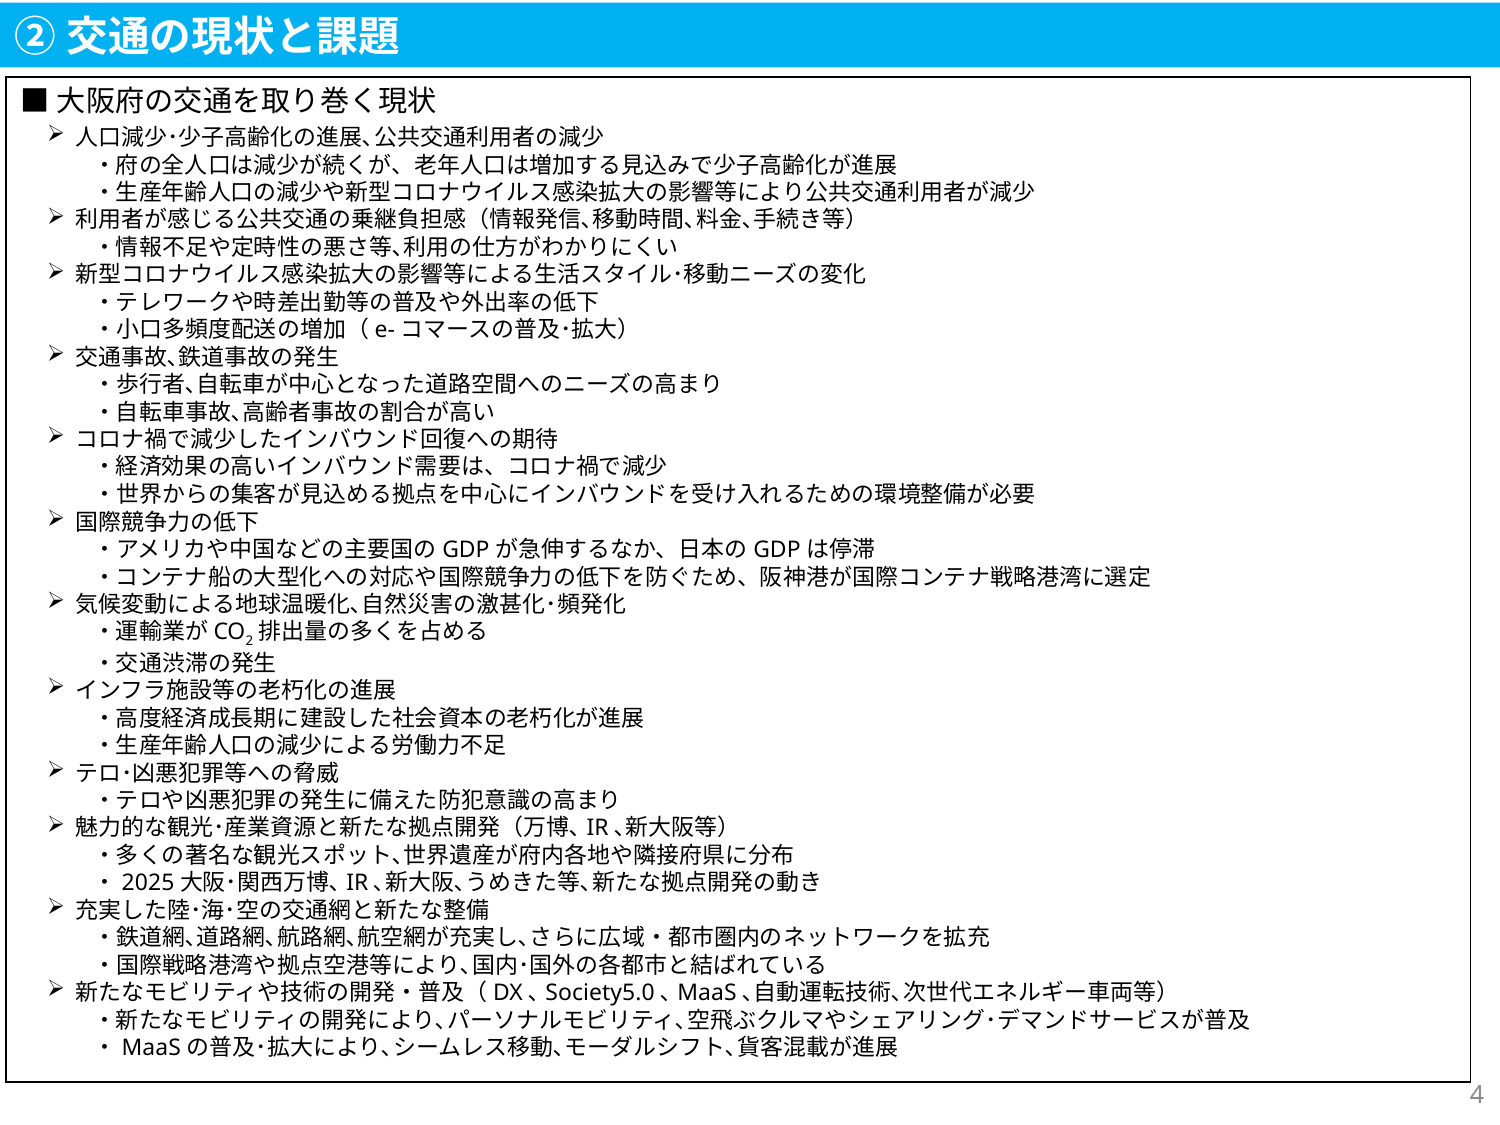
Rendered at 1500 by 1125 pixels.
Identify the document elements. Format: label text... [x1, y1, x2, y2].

slide_number 4 [1149, 1065, 1500, 1125]
text_box 人口減少･少子高齢化の進展､公共交通利用者の減少 ・府の全人口は減少が続くが、老年人口は増加する見込みで少子高齢化が進展 ・生産年齢人口の減少や新型コロナウイルス感染拡大の影響等により公共交通利用者が減少 利用者が感じる公共交通の乗継負担感（情報発信､移動時間､料金､手続き等） ・情報不足や定時性の悪さ等､利用の仕方がわかりにくい 新型コロナウイルス感染拡大の影響等による生活スタイル･移動ニーズの変化 ・テレワークや時差出勤等の普及や外出率の低下 ・小口多頻度配送の増加（e-コマースの普及･拡大） 交通事故､鉄道事故の発生 ・歩行者､自転車が中心となった道路空間へのニーズの高まり ・自転車事故､高齢者事故の割合が高い コロナ禍で減少したインバウンド回復への期待 ・経済効果の高いインバウンド需要は、コロナ禍で減少 ・世界からの集客が見込める拠点を中心にインバウンドを受け入れるための環境整備が必要 国際競争力の低下 ・アメリカや中国などの主要国のGDPが急伸するなか、日本のGDPは停滞 ・コンテナ船の大型化への対応や国際競争力の低下を防ぐため、阪神港が国際コンテナ戦略港湾に選定 気候変動による地球温暖化､自然災害の激甚化･頻発化 ・運輸業がCO2排出量の多くを占める ・交通渋滞の発生 インフラ施設等の老朽化の進展 ・高度経済成長期に建設した社会資本の老朽化が進展 ・生産年齢人口の減少による労働力不足 テロ･凶悪犯罪等への脅威 ・テロや凶悪犯罪の発生に備えた防犯意識の高まり 魅力的な観光･産業資源と新たな拠点開発（万博､IR､新大阪等） ・多くの著名な観光スポット､世界遺産が府内各地や隣接府県に分布 ・2025大阪･関西万博､IR､新大阪､うめきた等､新たな拠点開発の動き 充実した陸･海･空の交通網と新たな整備 ・鉄道網､道路網､航路網､航空網が充実し､さらに広域・都市圏内のネットワークを拡充 ・国際戦略港湾や拠点空港等により､国内･国外の各都市と結ばれている 新たなモビリティや技術の開発・普及（DX､Society5.0､MaaS､自動運転技術､次世代エネルギー車両等） ・新たなモビリティの開発により､パーソナルモビリティ､空飛ぶクルマやシェアリング･デマンドサービスが普及 ・MaaSの普及･拡大により､シームレス移動､モーダルシフト､貨客混載が進展 [39, 115, 1354, 1059]
text_box ②交通の現状と課題 [0, 1, 1500, 70]
text_box ■大阪府の交通を取り巻く現状 [5, 76, 1471, 1083]
